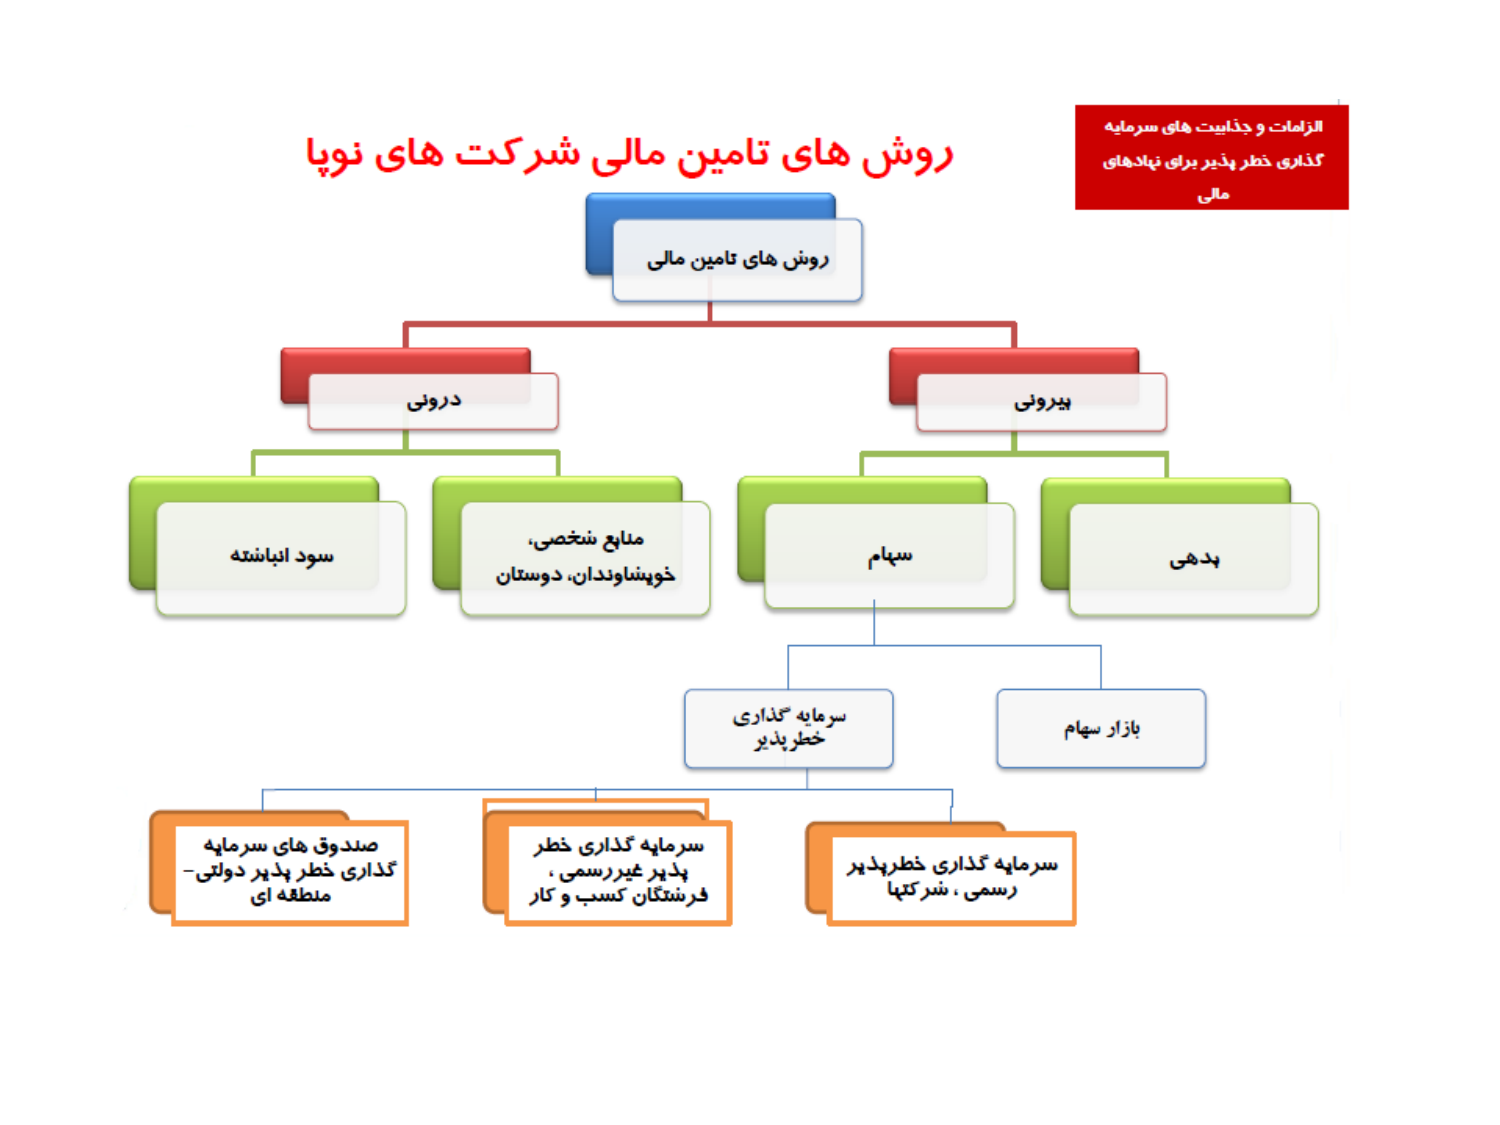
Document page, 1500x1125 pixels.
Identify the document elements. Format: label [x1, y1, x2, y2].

picture [112, 99, 1393, 944]
